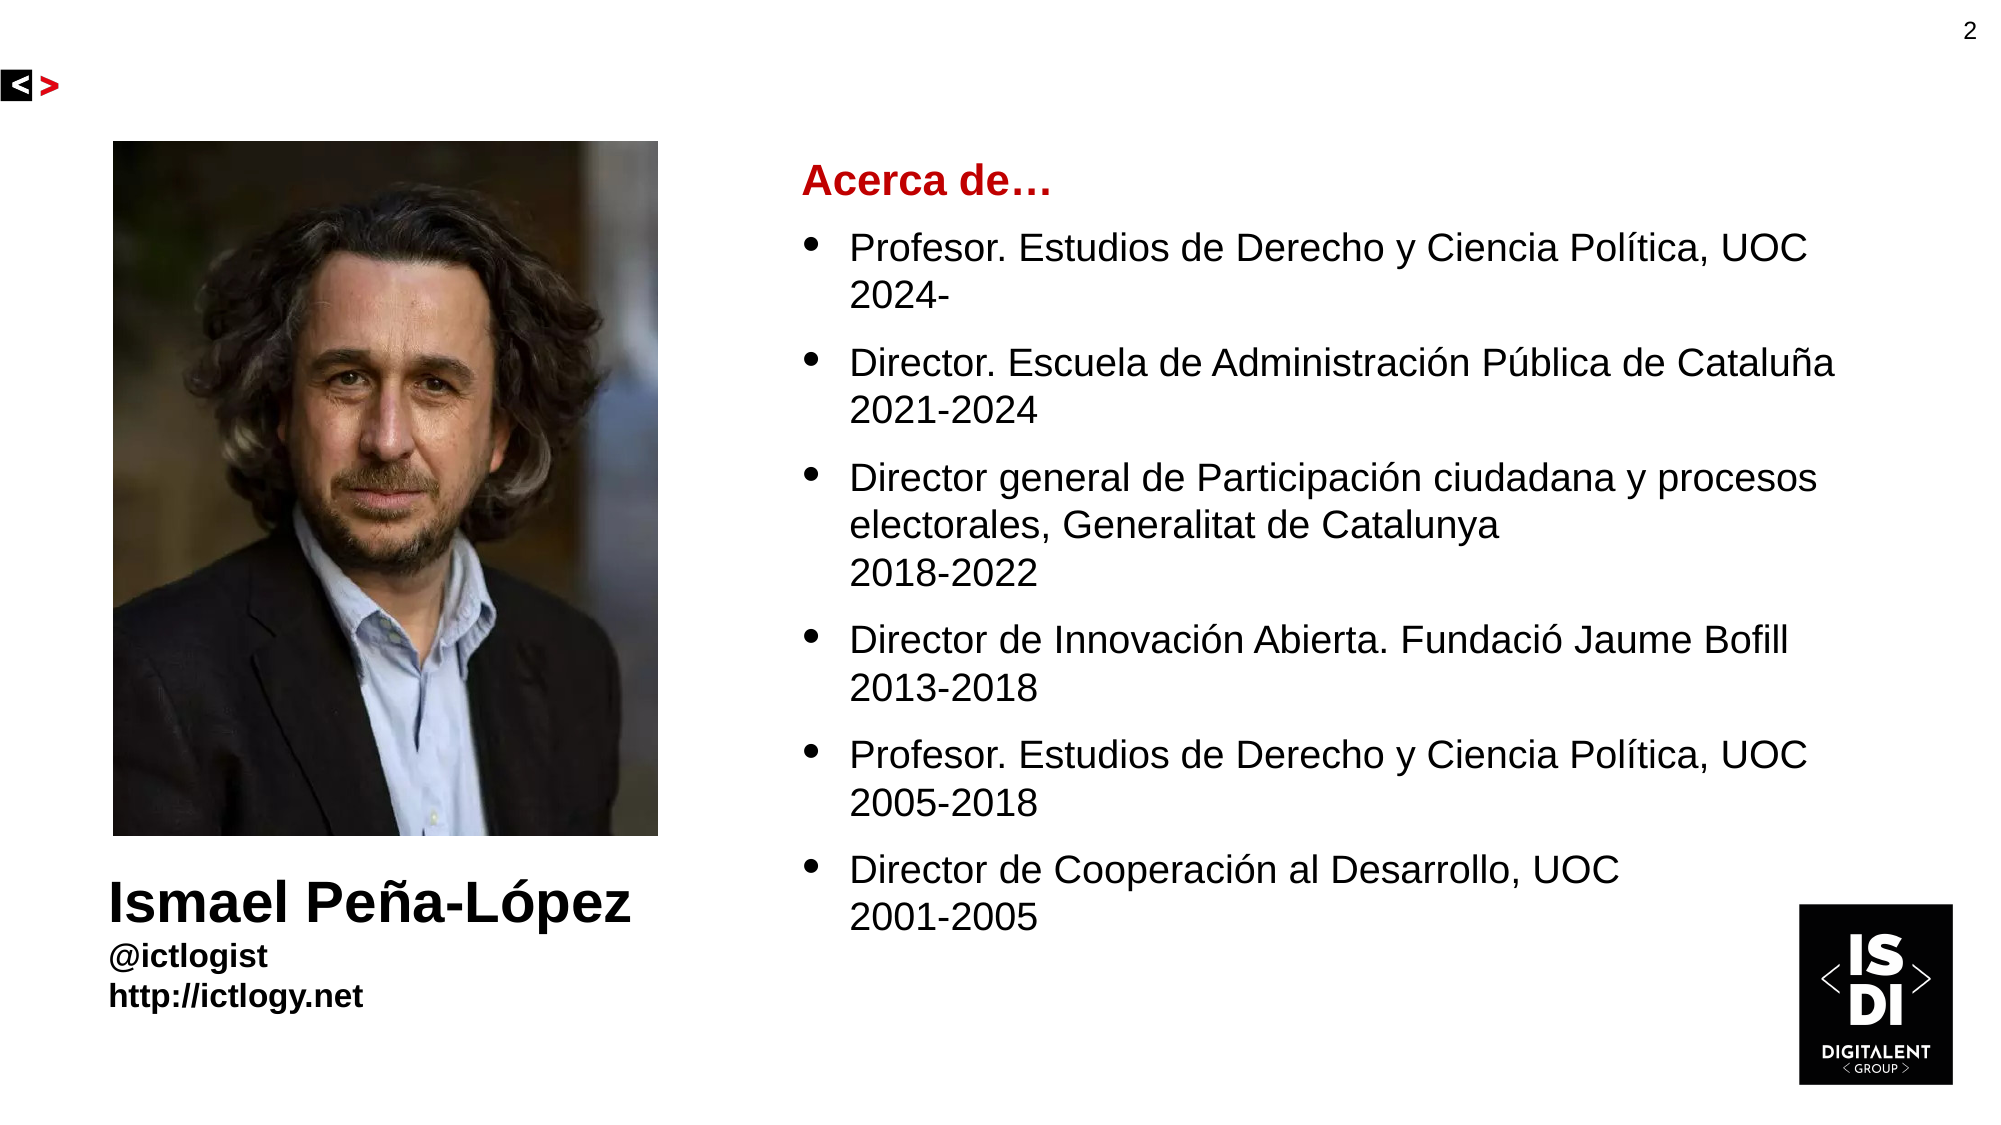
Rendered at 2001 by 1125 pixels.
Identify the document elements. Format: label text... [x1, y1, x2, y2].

text_box Ismael Peña-López @ictlogist http://ictlogy.net [93, 857, 658, 1022]
picture [7, 73, 33, 100]
picture [112, 141, 658, 836]
slide_number 2 [1932, 0, 1993, 60]
text_box Acerca de… Profesor. Estudios de Derecho y Ciencia Política, UOC 2024- Director. Escuela de Administración Pública de Cataluña 2021-2024 Director general de Participación ciudadana y procesos electorales, Generalitat de Catalunya 2018-2022 Director de Innovación Abierta. Fundació Jaume Bofill 2013-2018 Profesor. Estudios de Derecho y Ciencia Política, UOC 2005-2018 Director de Cooperación al Desarrollo, UOC 2001-2005 [781, 141, 1867, 1017]
picture [37, 74, 59, 99]
picture [1797, 902, 1955, 1087]
